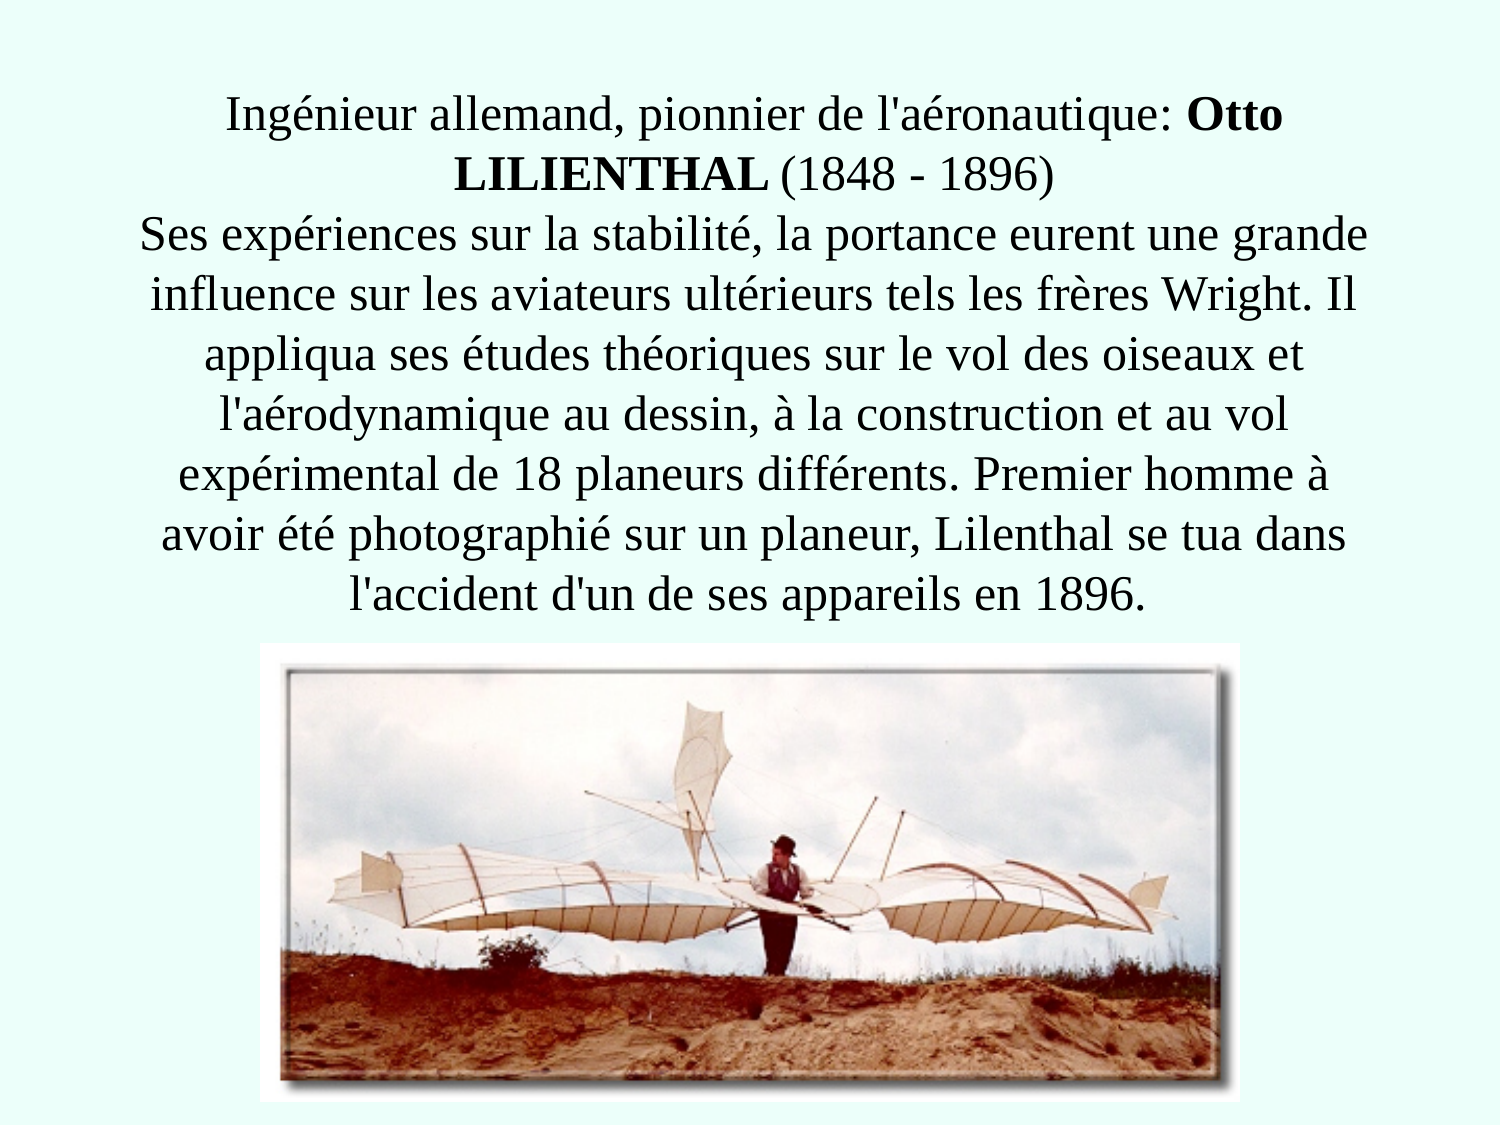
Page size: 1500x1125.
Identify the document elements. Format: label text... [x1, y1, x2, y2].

title Ingénieur allemand, pionnier de l'aéronautique: Otto LILIENTHAL (1848 - 1896) Ses expériences sur la stabilité, la portance eurent une grande influence sur les aviateurs ultérieurs tels les frères Wright. Il appliqua ses études théoriques sur le vol des oiseaux et l'aérodynamique au dessin, à la construction et au vol expérimental de 18 planeurs différents. Premier homme à avoir été photographié sur un planeur, Lilenthal se tua dans l'accident d'un de ses appareils en 1896. [116, 245, 1393, 516]
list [260, 642, 1240, 1102]
